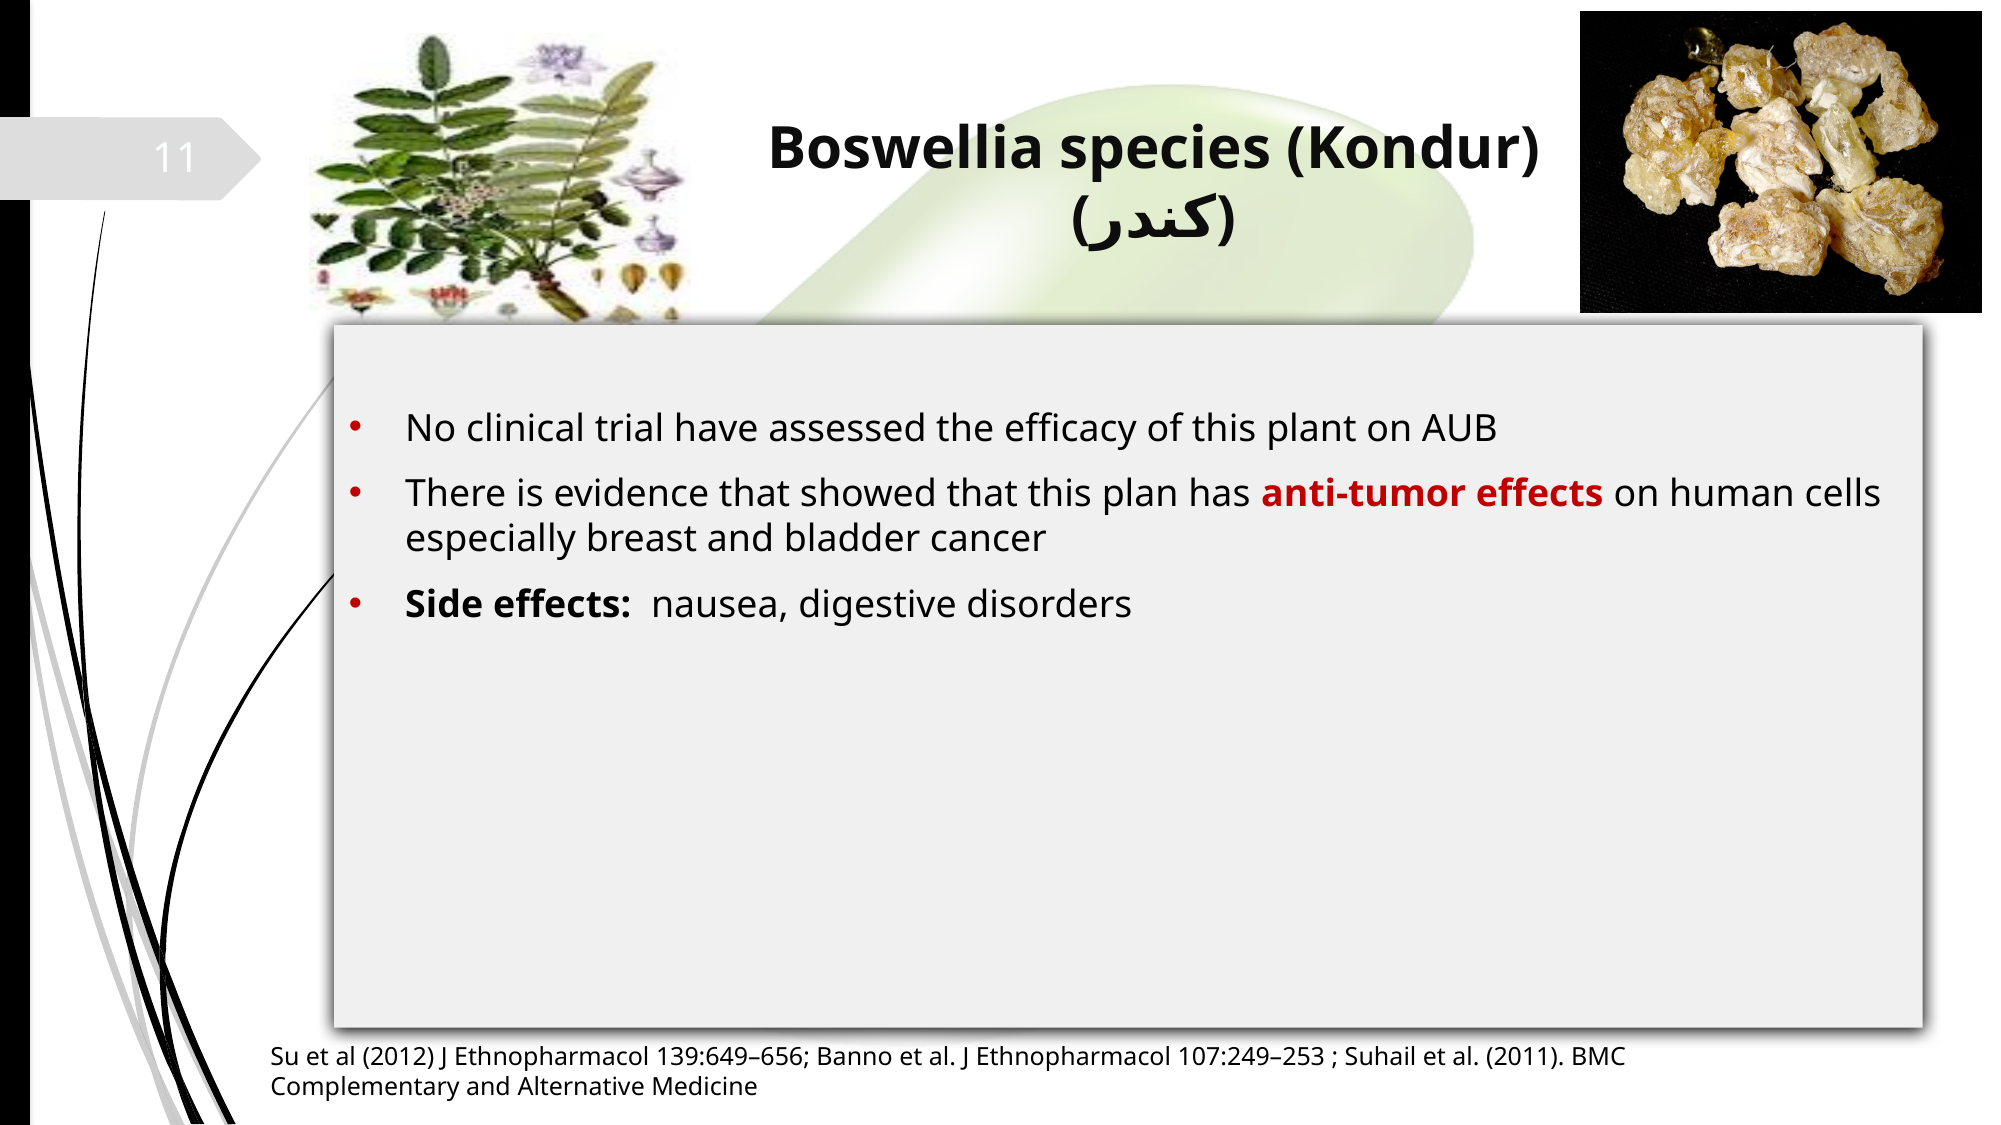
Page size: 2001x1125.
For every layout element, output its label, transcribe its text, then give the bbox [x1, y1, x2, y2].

picture [1580, 11, 1982, 313]
title Boswellia species (Kondur) (کندر) [693, 102, 1575, 312]
text_box No clinical trial have assessed the efficacy of this plant on AUB There is evidence that showed that this plan has anti-tumor effects on human cells especially breast and bladder cancer Side effects: nausea, digestive disorders [333, 324, 1923, 1028]
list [394, 349, 1888, 1005]
slide_number 11 [87, 129, 216, 190]
text_box Su et al (2012) J Ethnopharmacol 139:649–656; Banno et al. J Ethnopharmacol 107:249–253 ; Suhail et al. (2011). BMC Complementary and Alternative Medicine [255, 1032, 1713, 1108]
picture [308, 33, 691, 341]
